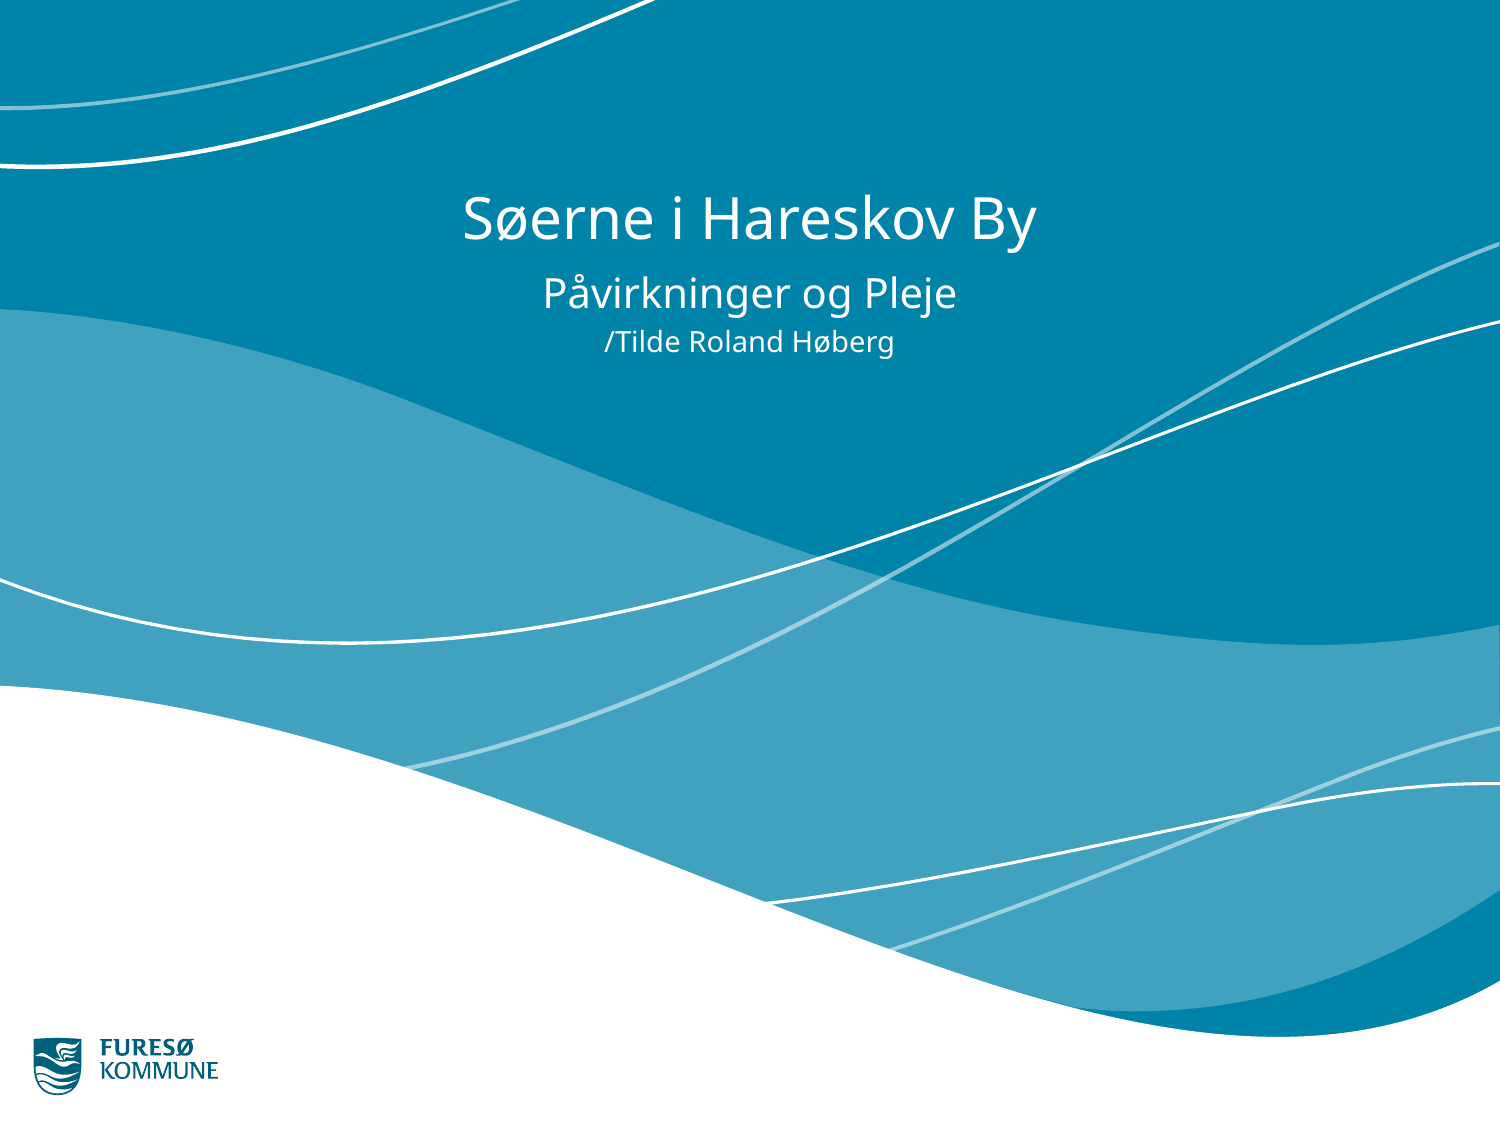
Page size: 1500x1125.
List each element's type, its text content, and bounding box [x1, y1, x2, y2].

title Søerne i Hareskov By [80, 86, 1419, 252]
subtitle Påvirkninger og Pleje /Tilde Roland Høberg [80, 267, 1419, 386]
